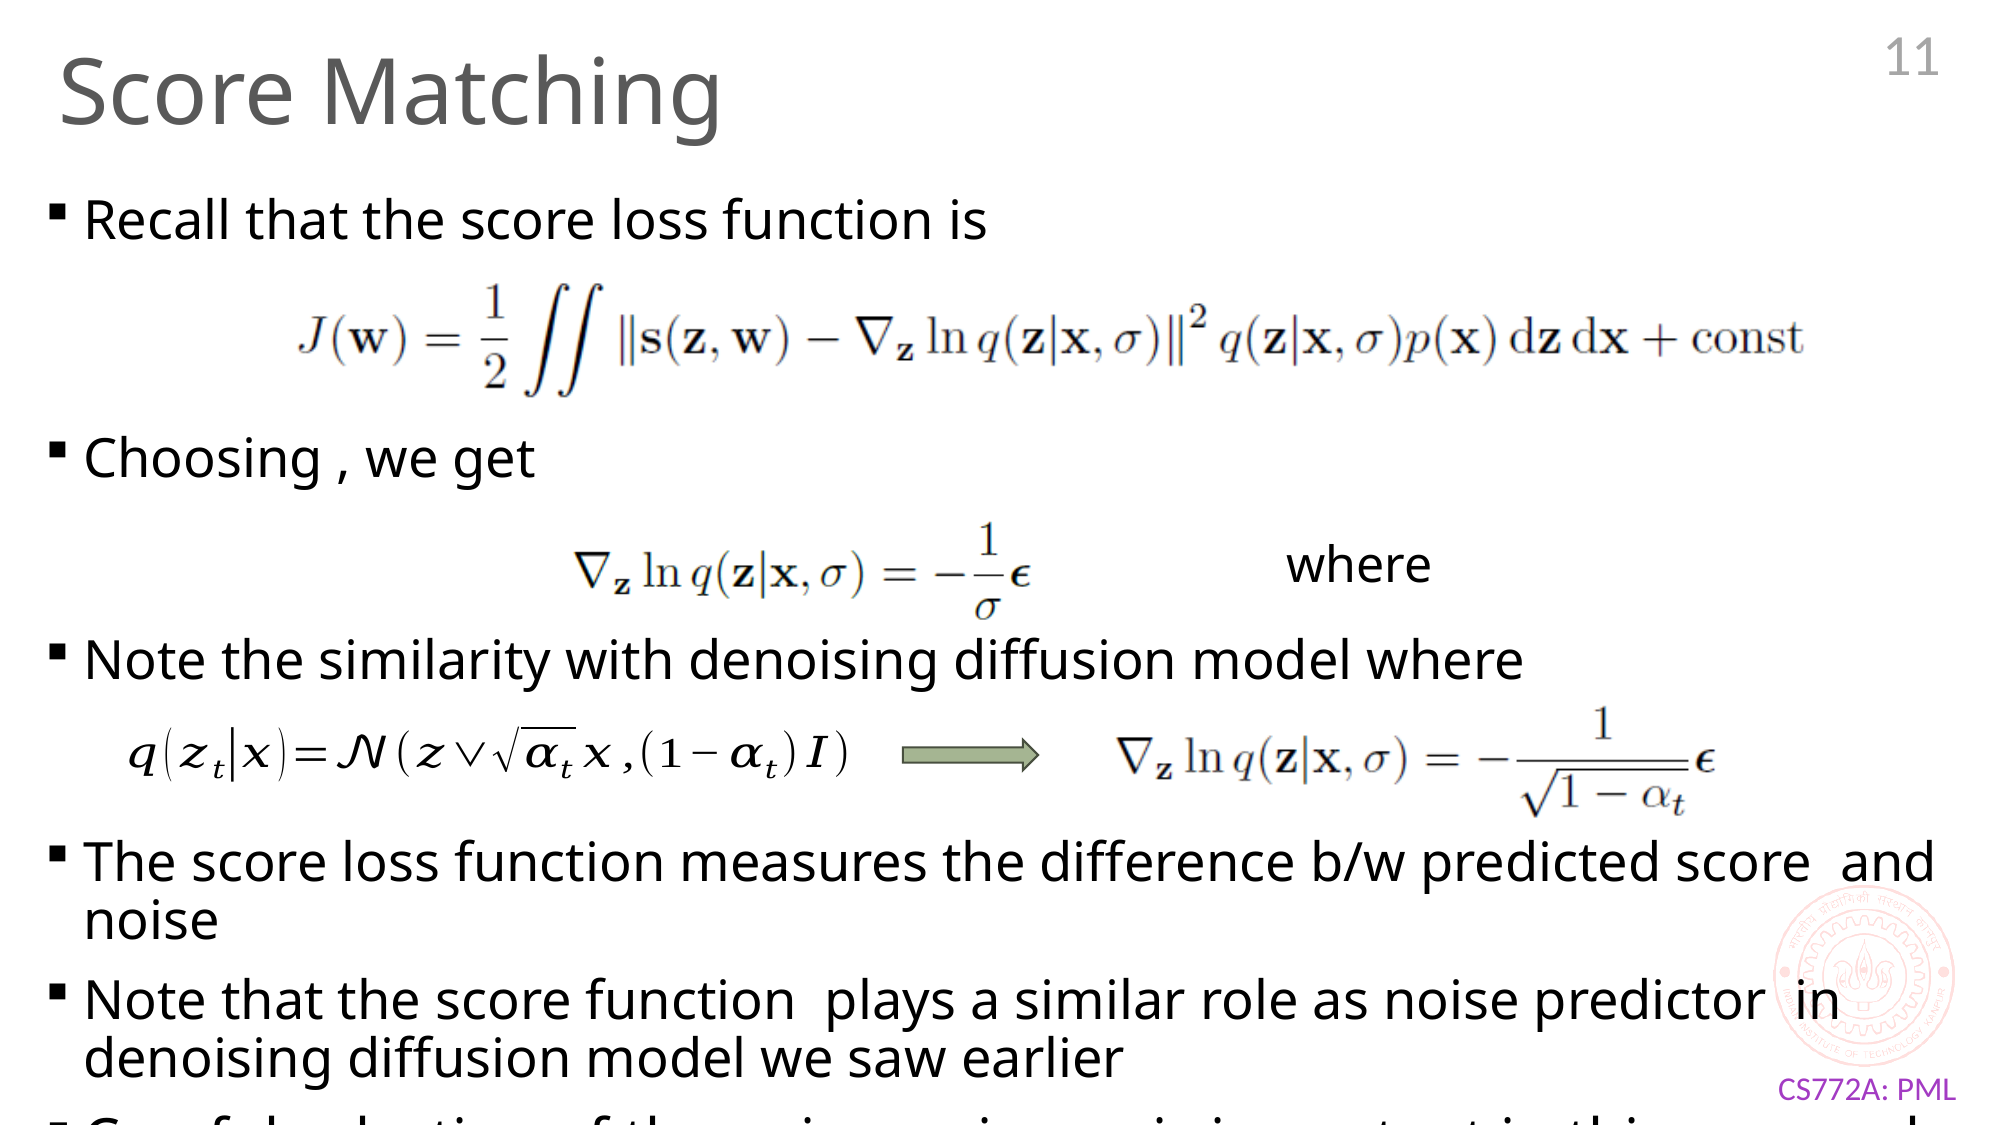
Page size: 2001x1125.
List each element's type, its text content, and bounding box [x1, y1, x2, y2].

picture [287, 271, 1805, 401]
picture [1096, 689, 1716, 821]
title Score Matching [43, 27, 1970, 163]
text_box 11 [1857, 22, 1957, 83]
text_box [901, 737, 1040, 773]
picture [553, 498, 1039, 636]
